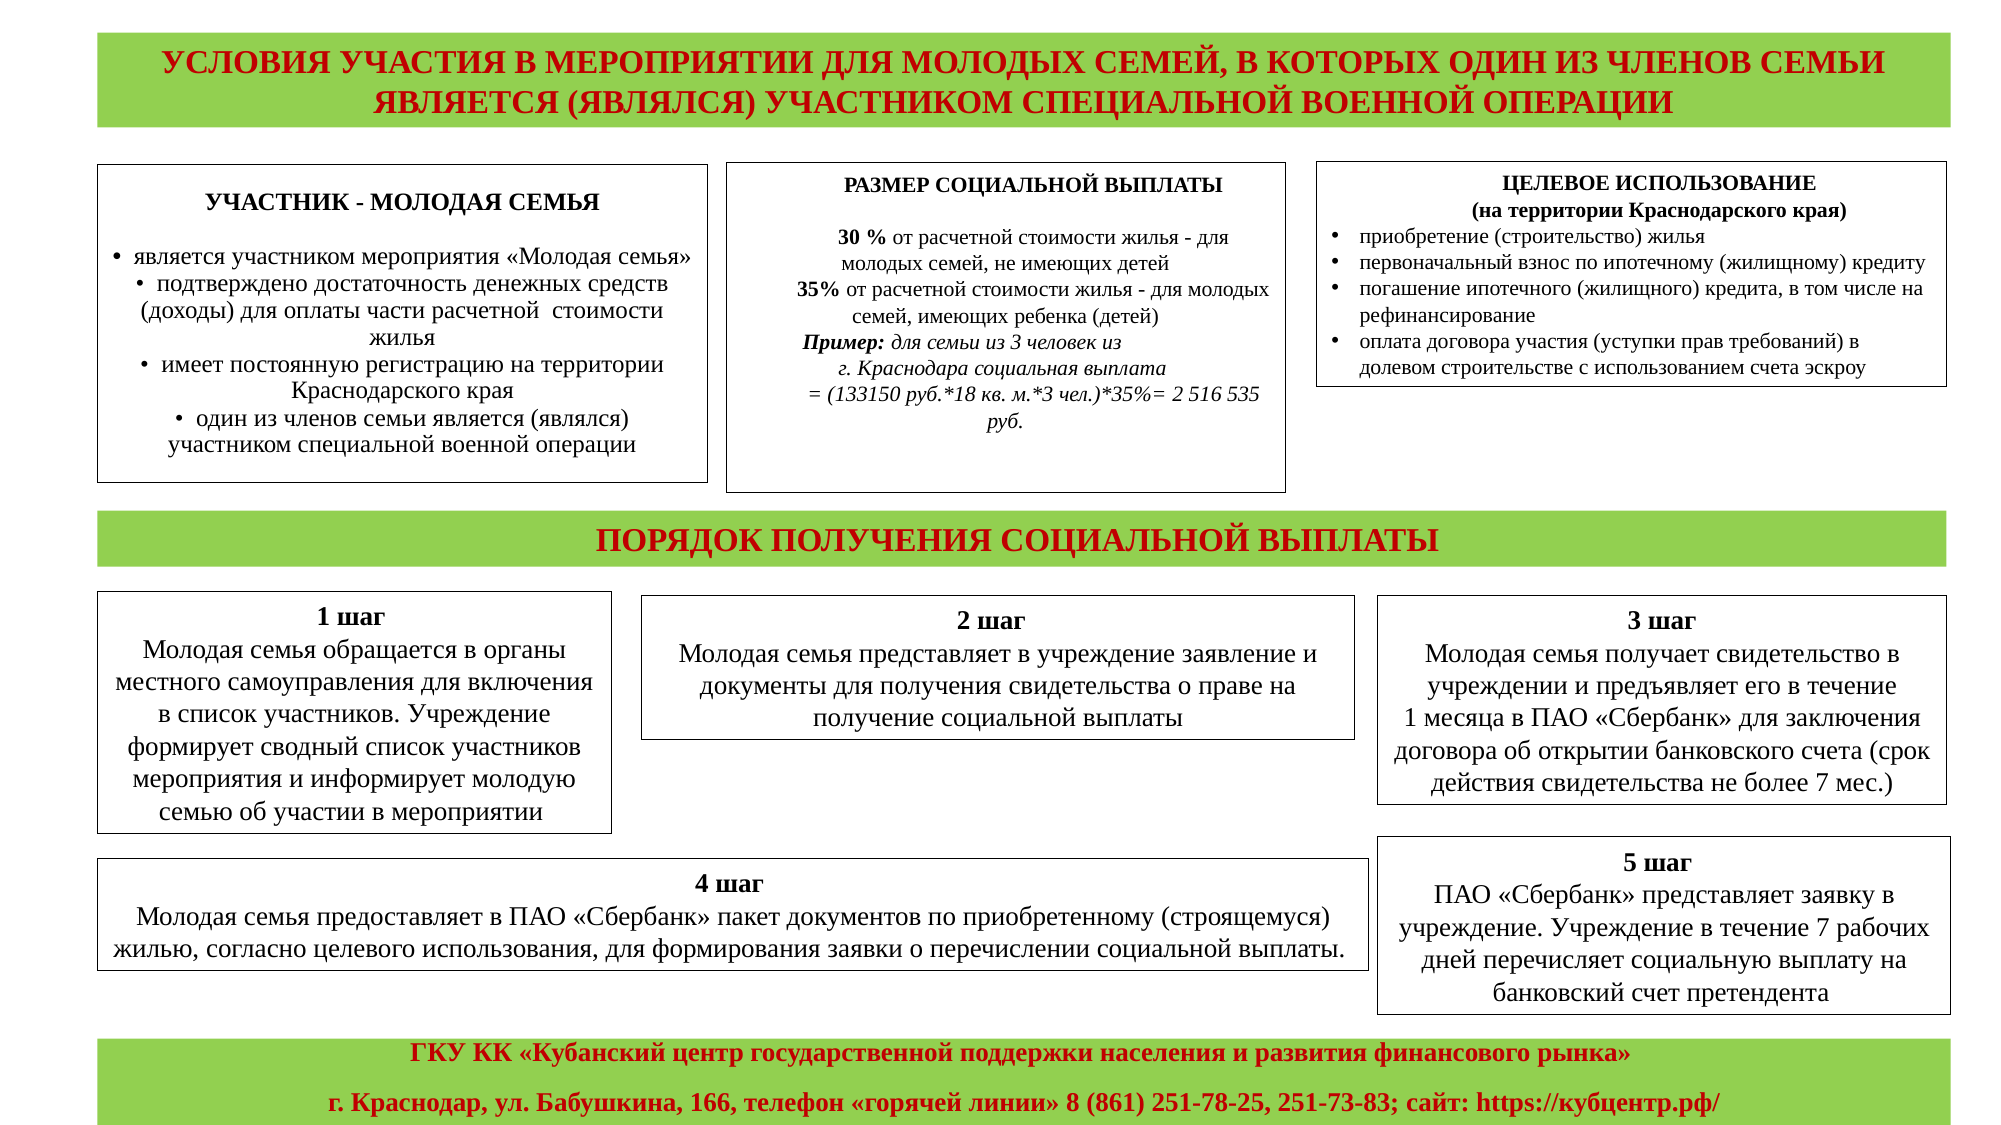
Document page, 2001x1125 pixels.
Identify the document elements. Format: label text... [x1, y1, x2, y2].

text_box 5 шаг ПАО «Сбербанк» представляет заявку в учреждение. Учреждение в течение 7 рабочих дней перечисляет социальную выплату на банковский счет претендента [1377, 836, 1951, 1015]
text_box 3 шаг Молодая семья получает свидетельство в учреждении и предъявляет его в течение 1 месяца в ПАО «Сбербанк» для заключения договора об открытии банковского счета (срок действия свидетельства не более 7 мес.) [1377, 595, 1947, 805]
text_box ЦЕЛЕВОЕ ИСПОЛЬЗОВАНИЕ (на территории Краснодарского края) приобретение (строительство) жилья первоначальный взнос по ипотечному (жилищному) кредиту погашение ипотечного (жилищного) кредита, в том числе на рефинансирование оплата договора участия (уступки прав требований) в долевом строительстве с использованием счета эскроу [1316, 161, 1947, 387]
text_box 2 шаг Молодая семья представляет в учреждение заявление и документы для получения свидетельства о праве на получение социальной выплаты [641, 595, 1355, 740]
text_box ГКУ КК «Кубанский центр государственной поддержки населения и развития финансового рынка» г. Краснодар, ул. Бабушкина, 166, телефон «горячей линии» 8 (861) 251-78-25, 251-73-83; сайт: https://кубцентр.рф/ [97, 1038, 1951, 1125]
text_box 1 шаг Молодая семья обращается в органы местного самоуправления для включения в список участников. Учреждение формирует сводный список участников мероприятия и информирует молодую семью об участии в мероприятии [97, 591, 612, 834]
text_box УСЛОВИЯ УЧАСТИЯ В МЕРОПРИЯТИИ ДЛЯ МОЛОДЫХ СЕМЕЙ, В КОТОРЫХ ОДИН ИЗ ЧЛЕНОВ СЕМЬИ ЯВЛЯЕТСЯ (ЯВЛЯЛСЯ) УЧАСТНИКОМ СПЕЦИАЛЬНОЙ ВОЕННОЙ ОПЕРАЦИИ [97, 32, 1951, 128]
text_box 4 шаг Молодая семья предоставляет в ПАО «Сбербанк» пакет документов по приобретенному (строящемуся) жилью, согласно целевого использования, для формирования заявки о перечислении социальной выплаты. [97, 858, 1369, 971]
text_box [611, 145, 1140, 431]
text_box РАЗМЕР СОЦИАЛЬНОЙ ВЫПЛАТЫ 30 % от расчетной стоимости жилья - для молодых семей, не имеющих детей 35% от расчетной стоимости жилья - для молодых семей, имеющих ребенка (детей) Пример: для семьи из 3 человек из г. Краснодара социальная выплата = (133150 руб.*18 кв. м.*3 чел.)*35%= 2 516 535 руб. [726, 162, 1286, 493]
list ПОРЯДОК ПОЛУЧЕНИЯ СОЦИАЛЬНОЙ ВЫПЛАТЫ [97, 510, 1947, 567]
title УЧАСТНИК - МОЛОДАЯ СЕМЬЯ • является участником мероприятия «Молодая семья» • подтверждено достаточность денежных средств (доходы) для оплаты части расчетной стоимости жилья • имеет постоянную регистрацию на территории Краснодарского края • один из членов семьи является (являлся) участником специальной военной операции [97, 164, 708, 483]
